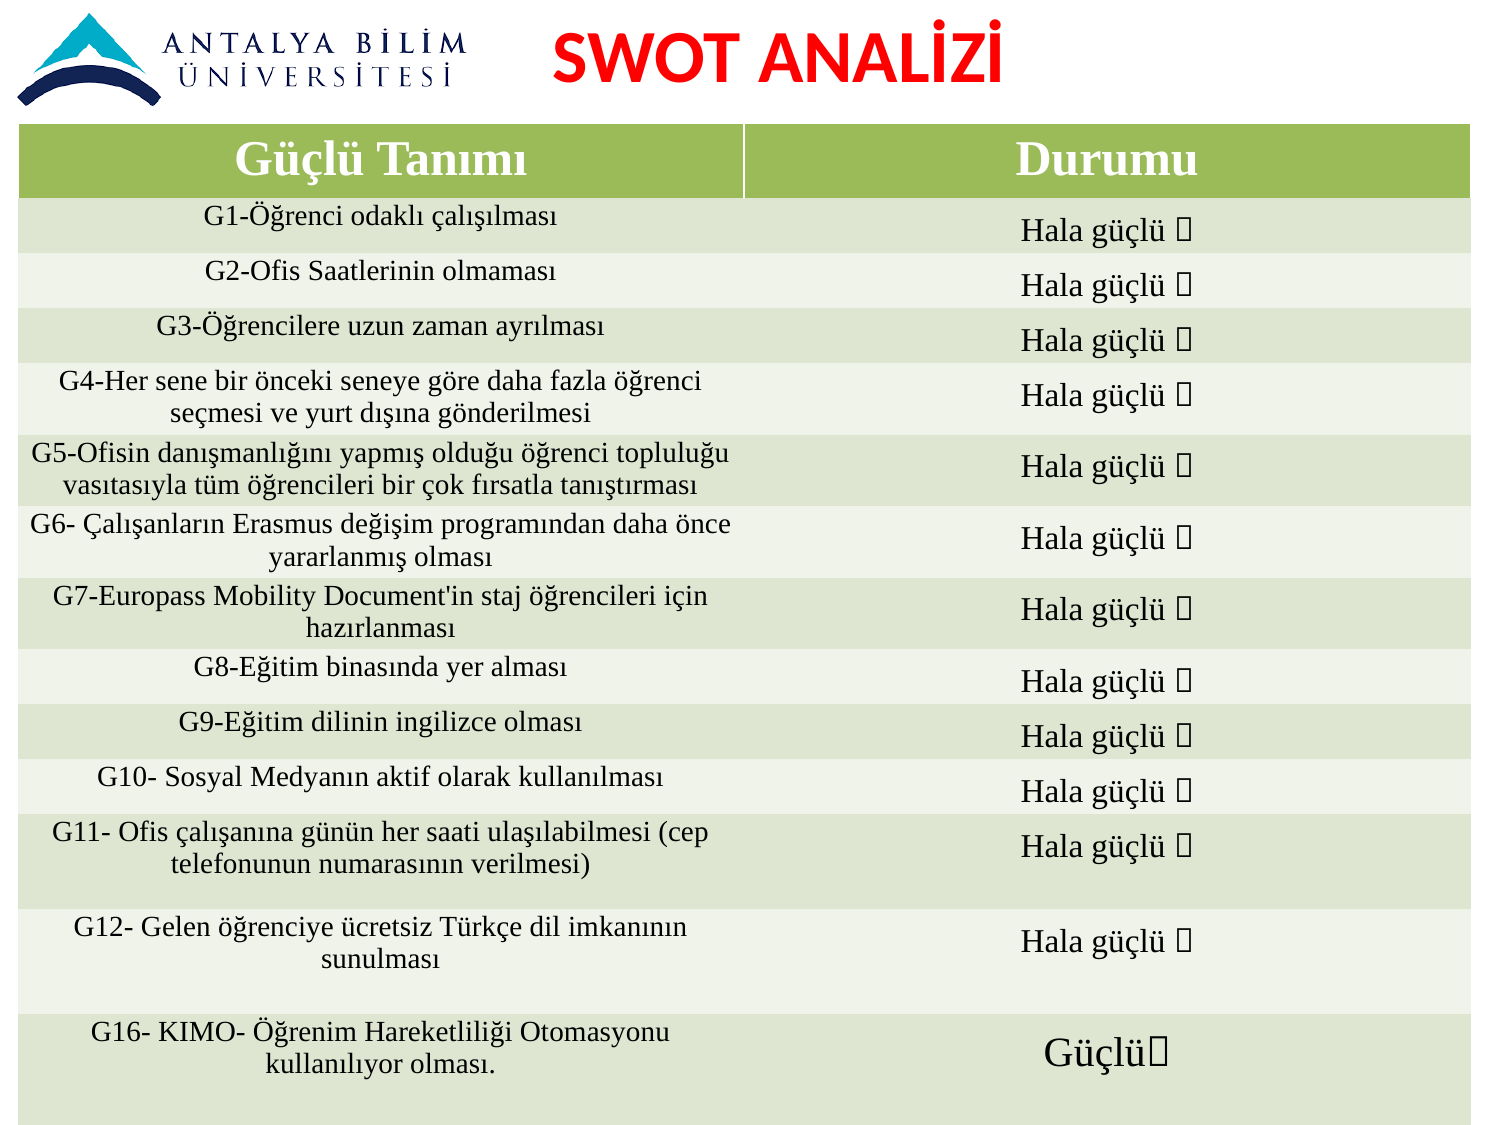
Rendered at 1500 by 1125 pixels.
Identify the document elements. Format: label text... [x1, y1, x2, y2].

table_cell G4-Her sene bir önceki seneye göre daha fazla öğrenci seçmesi ve yurt dışına gönderilmesi [18, 374, 744, 441]
table_cell G2-Ofis Saatlerinin olmaması [18, 254, 744, 314]
table_cell Hala güçlü  [744, 702, 1471, 762]
table_cell Hala güçlü  [744, 441, 1471, 509]
table_cell G8-Eğitim binasında yer alması [18, 642, 744, 702]
table_cell Hala güçlü  [744, 194, 1471, 254]
table_cell Hala güçlü  [744, 576, 1471, 642]
table_header Durumu [745, 124, 1470, 194]
table_cell Hala güçlü  [744, 642, 1471, 702]
table_cell G9-Eğitim dilinin ingilizce olması [18, 702, 744, 762]
table_cell Hala güçlü  [744, 254, 1471, 314]
table_cell G6- Çalışanların Erasmus değişim programından daha önce yararlanmış olması [18, 509, 744, 576]
picture [17, 11, 467, 107]
table_cell G3-Öğrencilere uzun zaman ayrılması [18, 314, 744, 374]
table_cell Hala güçlü  [744, 374, 1471, 441]
table_cell Hala güçlü  [744, 509, 1471, 576]
table_cell G11- Ofis çalışanına günün her saati ulaşılabilmesi (cep telefonunun numarasının verilmesi) [18, 823, 744, 920]
table_cell G7-Europass Mobility Document'in staj öğrencileri için hazırlanması [18, 576, 744, 642]
text_box SWOT ANALİZİ [242, 0, 1317, 105]
table_cell Güçlü [744, 1026, 1471, 1125]
table_cell G5-Ofisin danışmanlığını yapmış olduğu öğrenci topluluğu vasıtasıyla tüm öğrencileri bir çok fırsatla tanıştırması [18, 441, 744, 509]
table_header Güçlü Tanımı [19, 124, 743, 194]
table_cell G16- KIMO- Öğrenim Hareketliliği Otomasyonu kullanılıyor olması. [18, 1026, 744, 1125]
table_cell G12- Gelen öğrenciye ücretsiz Türkçe dil imkanının sunulması [18, 920, 744, 1026]
table_cell G10- Sosyal Medyanın aktif olarak kullanılması [18, 762, 744, 823]
table_cell G1-Öğrenci odaklı çalışılması [18, 194, 744, 254]
table_cell Hala güçlü  [744, 920, 1471, 1026]
table_cell Hala güçlü  [744, 823, 1471, 920]
table_cell Hala güçlü  [744, 314, 1471, 374]
table_cell Hala güçlü  [744, 762, 1471, 823]
